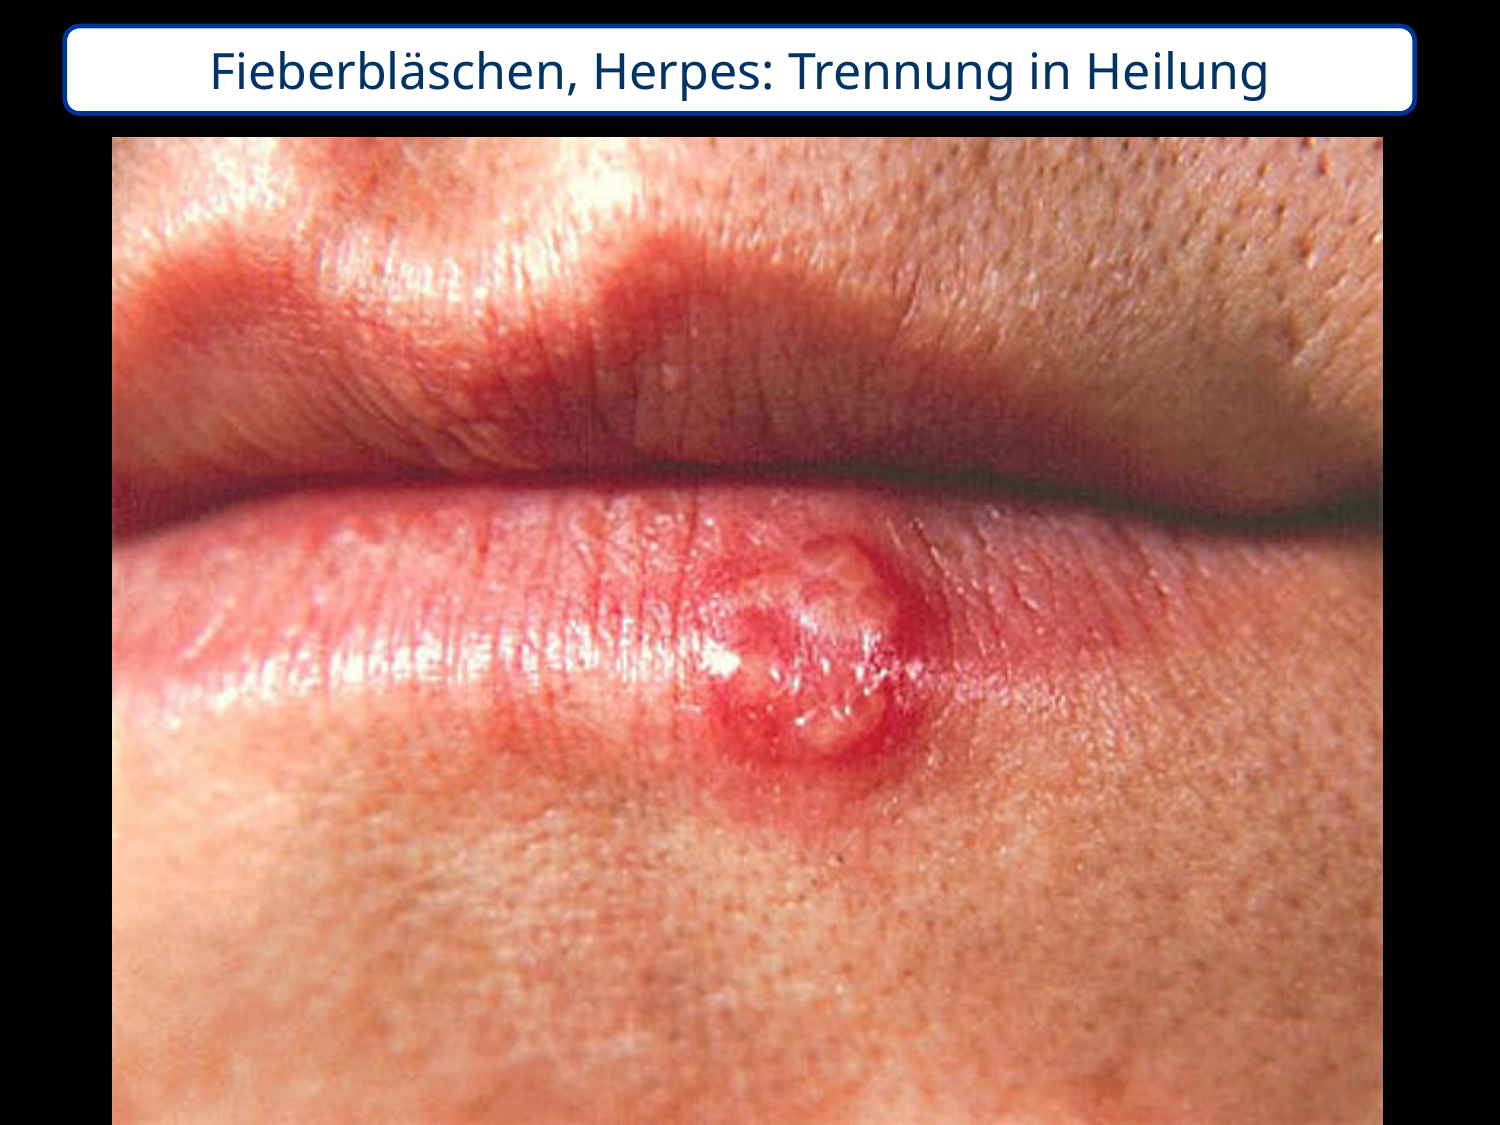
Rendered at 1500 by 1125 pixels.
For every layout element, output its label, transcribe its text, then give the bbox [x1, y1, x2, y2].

text_box Fieberbläschen, Herpes: Trennung in Heilung [64, 25, 1415, 114]
picture [111, 136, 1383, 1125]
